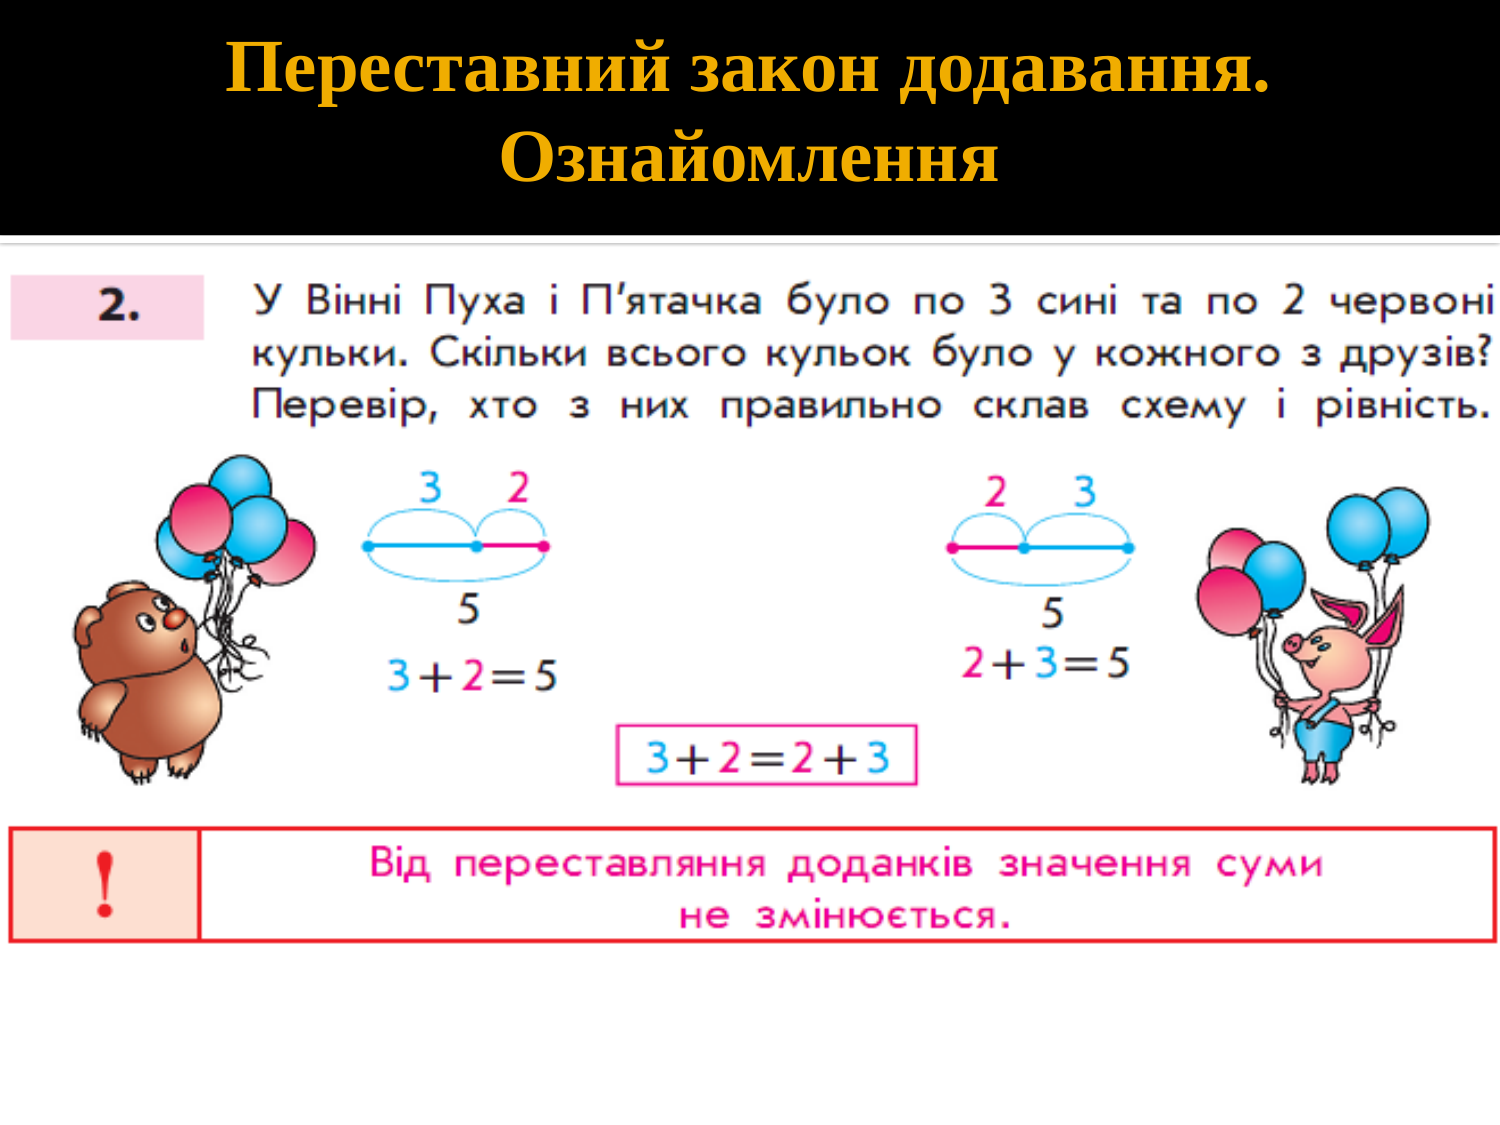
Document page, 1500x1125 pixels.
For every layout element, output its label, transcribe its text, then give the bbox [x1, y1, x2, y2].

picture [0, 267, 1500, 948]
title Переставний закон додавання. Ознайомлення [107, 30, 1383, 181]
